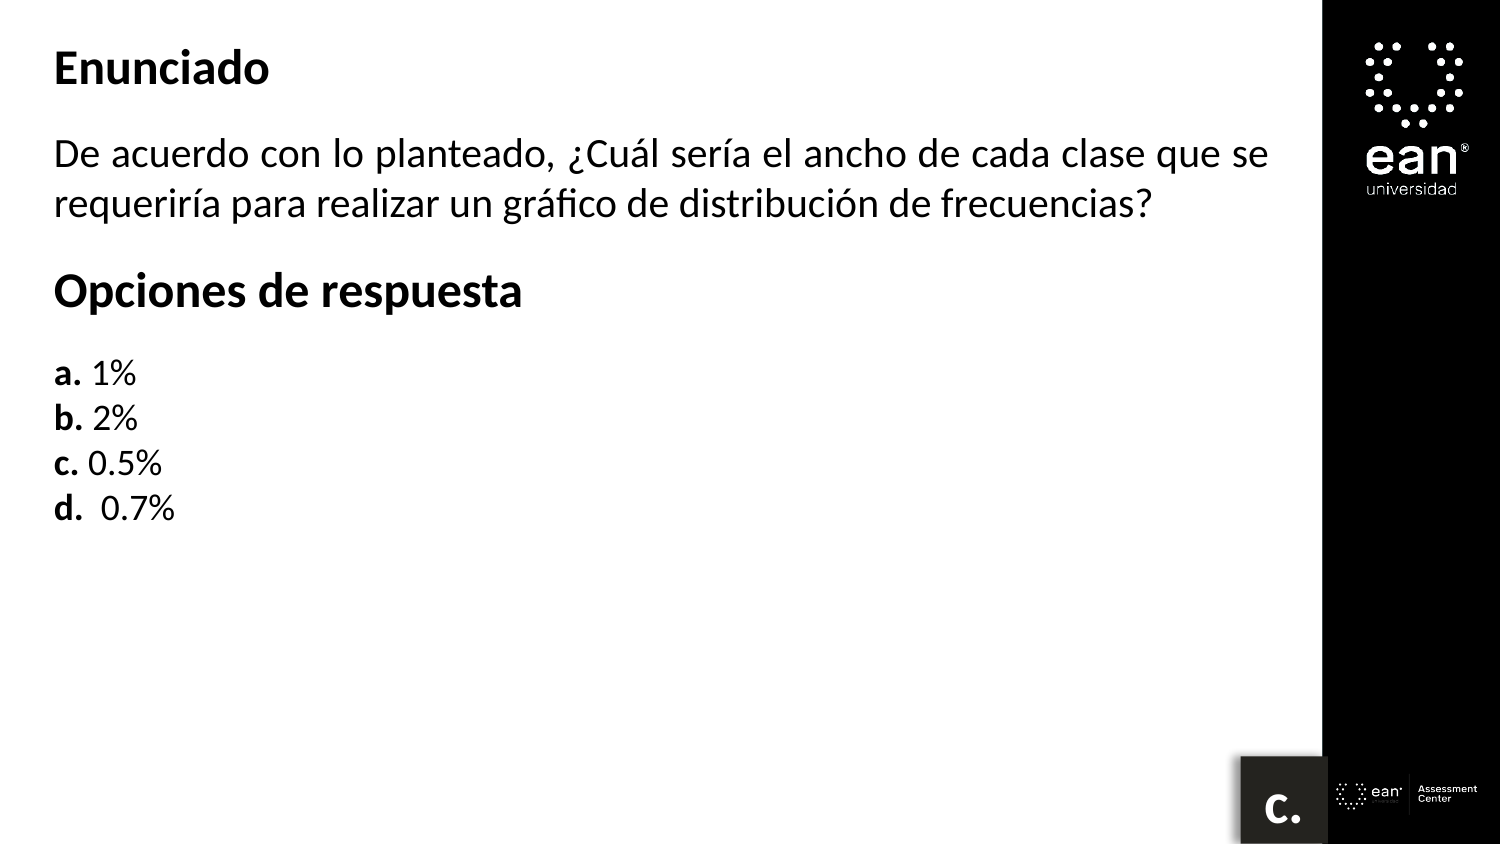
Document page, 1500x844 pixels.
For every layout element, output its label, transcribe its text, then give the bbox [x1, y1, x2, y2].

text_box a. 1% b. 2% c. 0.5% d. 0.7% [39, 340, 1285, 536]
text_box Opciones de respuesta [39, 249, 797, 325]
text_box De acuerdo con lo planteado, ¿Cuál sería el ancho de cada clase que se requeriría para realizar un gráfico de distribución de frecuencias? [39, 118, 1285, 233]
picture [0, 0, 1500, 844]
text_box c. [1238, 754, 1330, 844]
text_box Enunciado [39, 27, 797, 102]
